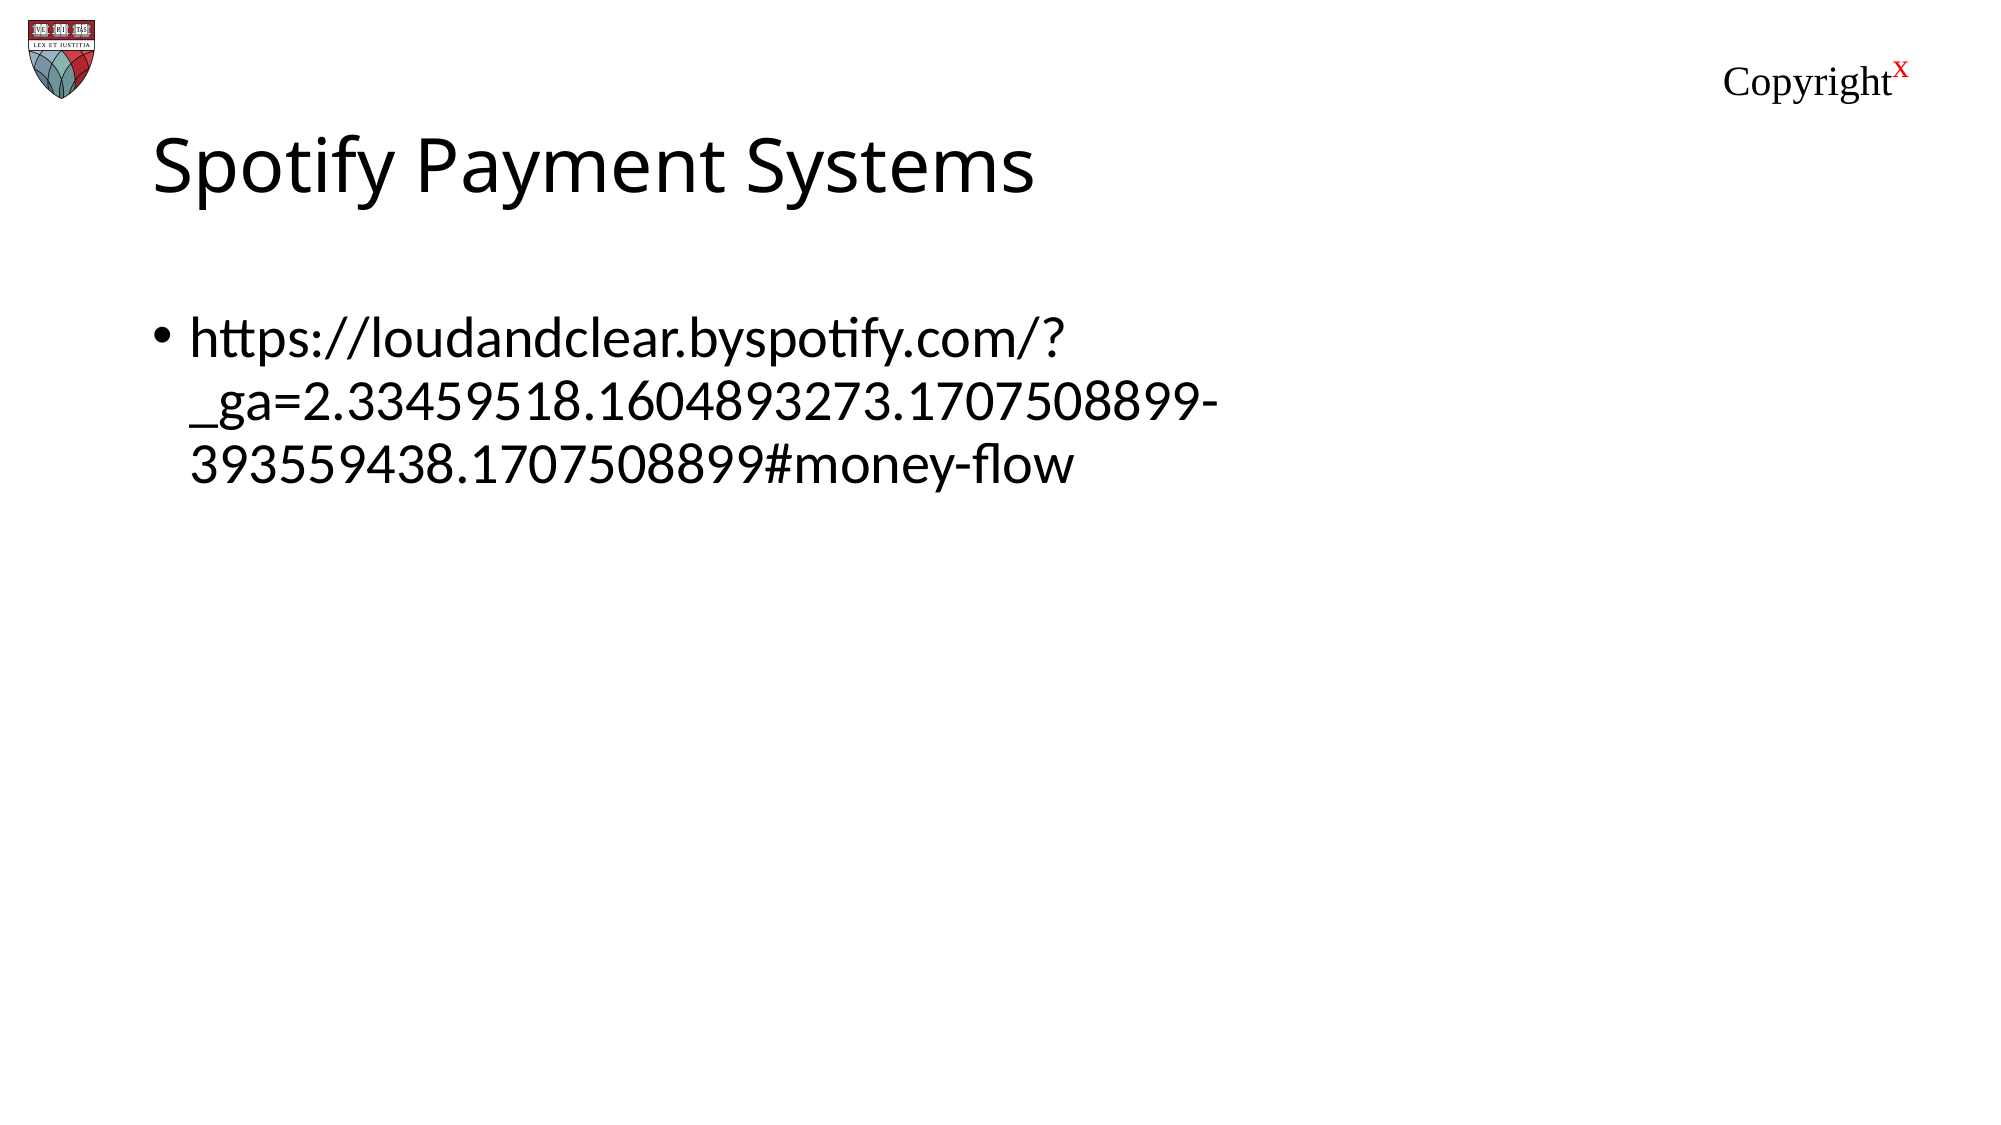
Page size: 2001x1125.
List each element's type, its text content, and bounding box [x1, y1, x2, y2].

title Spotify Payment Systems [137, 59, 1863, 278]
picture [28, 20, 95, 99]
list https://loudandclear.byspotify.com/?_ga=2.33459518.1604893273.1707508899-393559438.1707508899#money-flow [137, 299, 1863, 1014]
